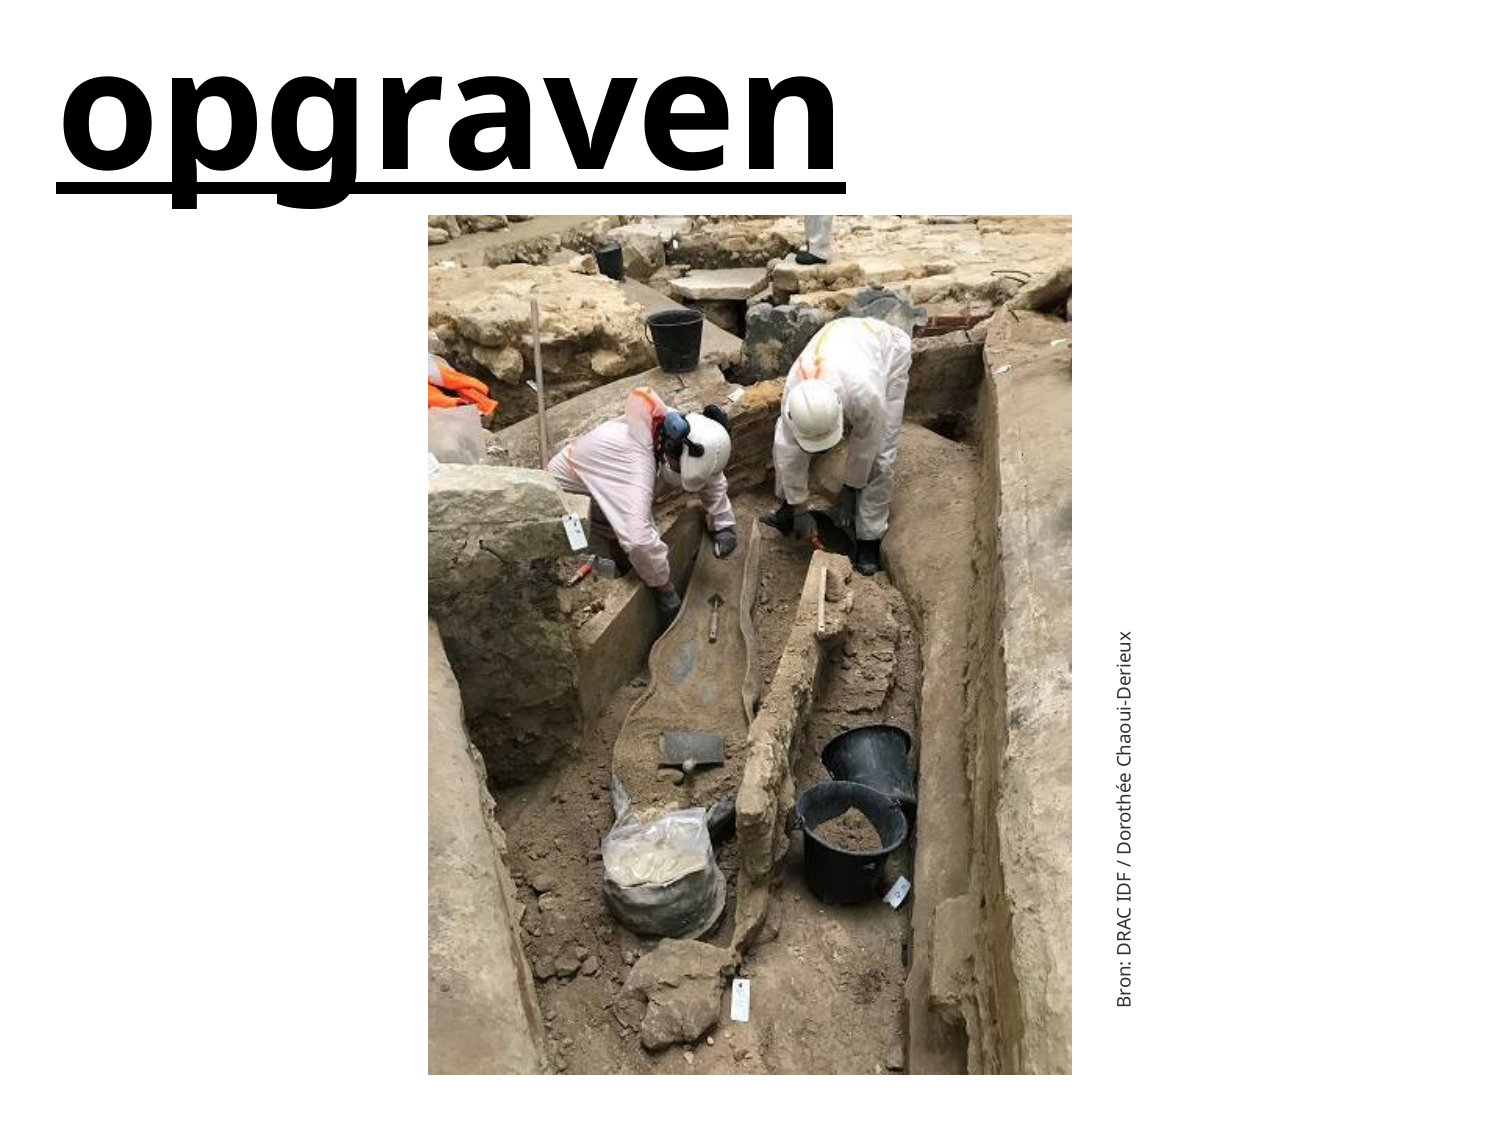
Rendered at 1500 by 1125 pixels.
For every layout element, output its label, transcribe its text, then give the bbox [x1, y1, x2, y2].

picture [427, 214, 1073, 1075]
text_box Bron: DRAC IDF / Dorothée Chaoui-Derieux [1104, 212, 1142, 1024]
text_box opgraven [41, 0, 1500, 211]
